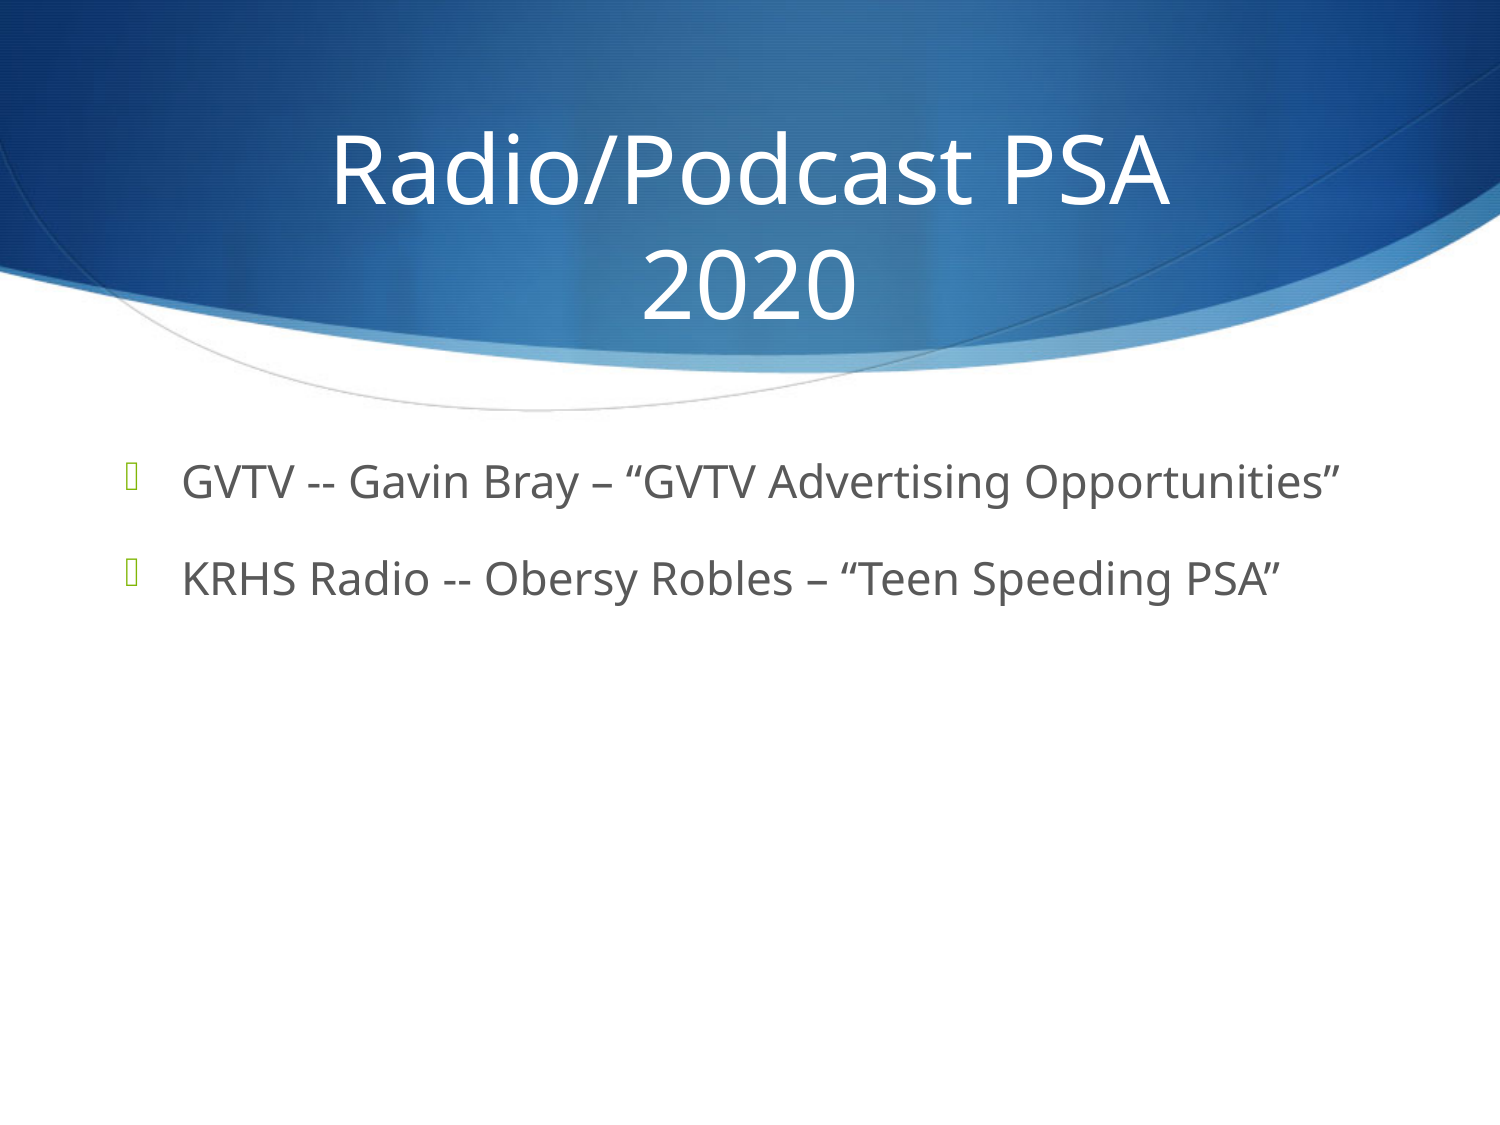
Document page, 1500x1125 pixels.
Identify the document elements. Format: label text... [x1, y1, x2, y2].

picture [0, 0, 1500, 1125]
title Radio/Podcast PSA 2020 [75, 130, 1425, 318]
list GVTV -- Gavin Bray – “GVTV Advertising Opportunities” KRHS Radio -- Obersy Robles – “Teen Speeding PSA” [109, 348, 1367, 1086]
